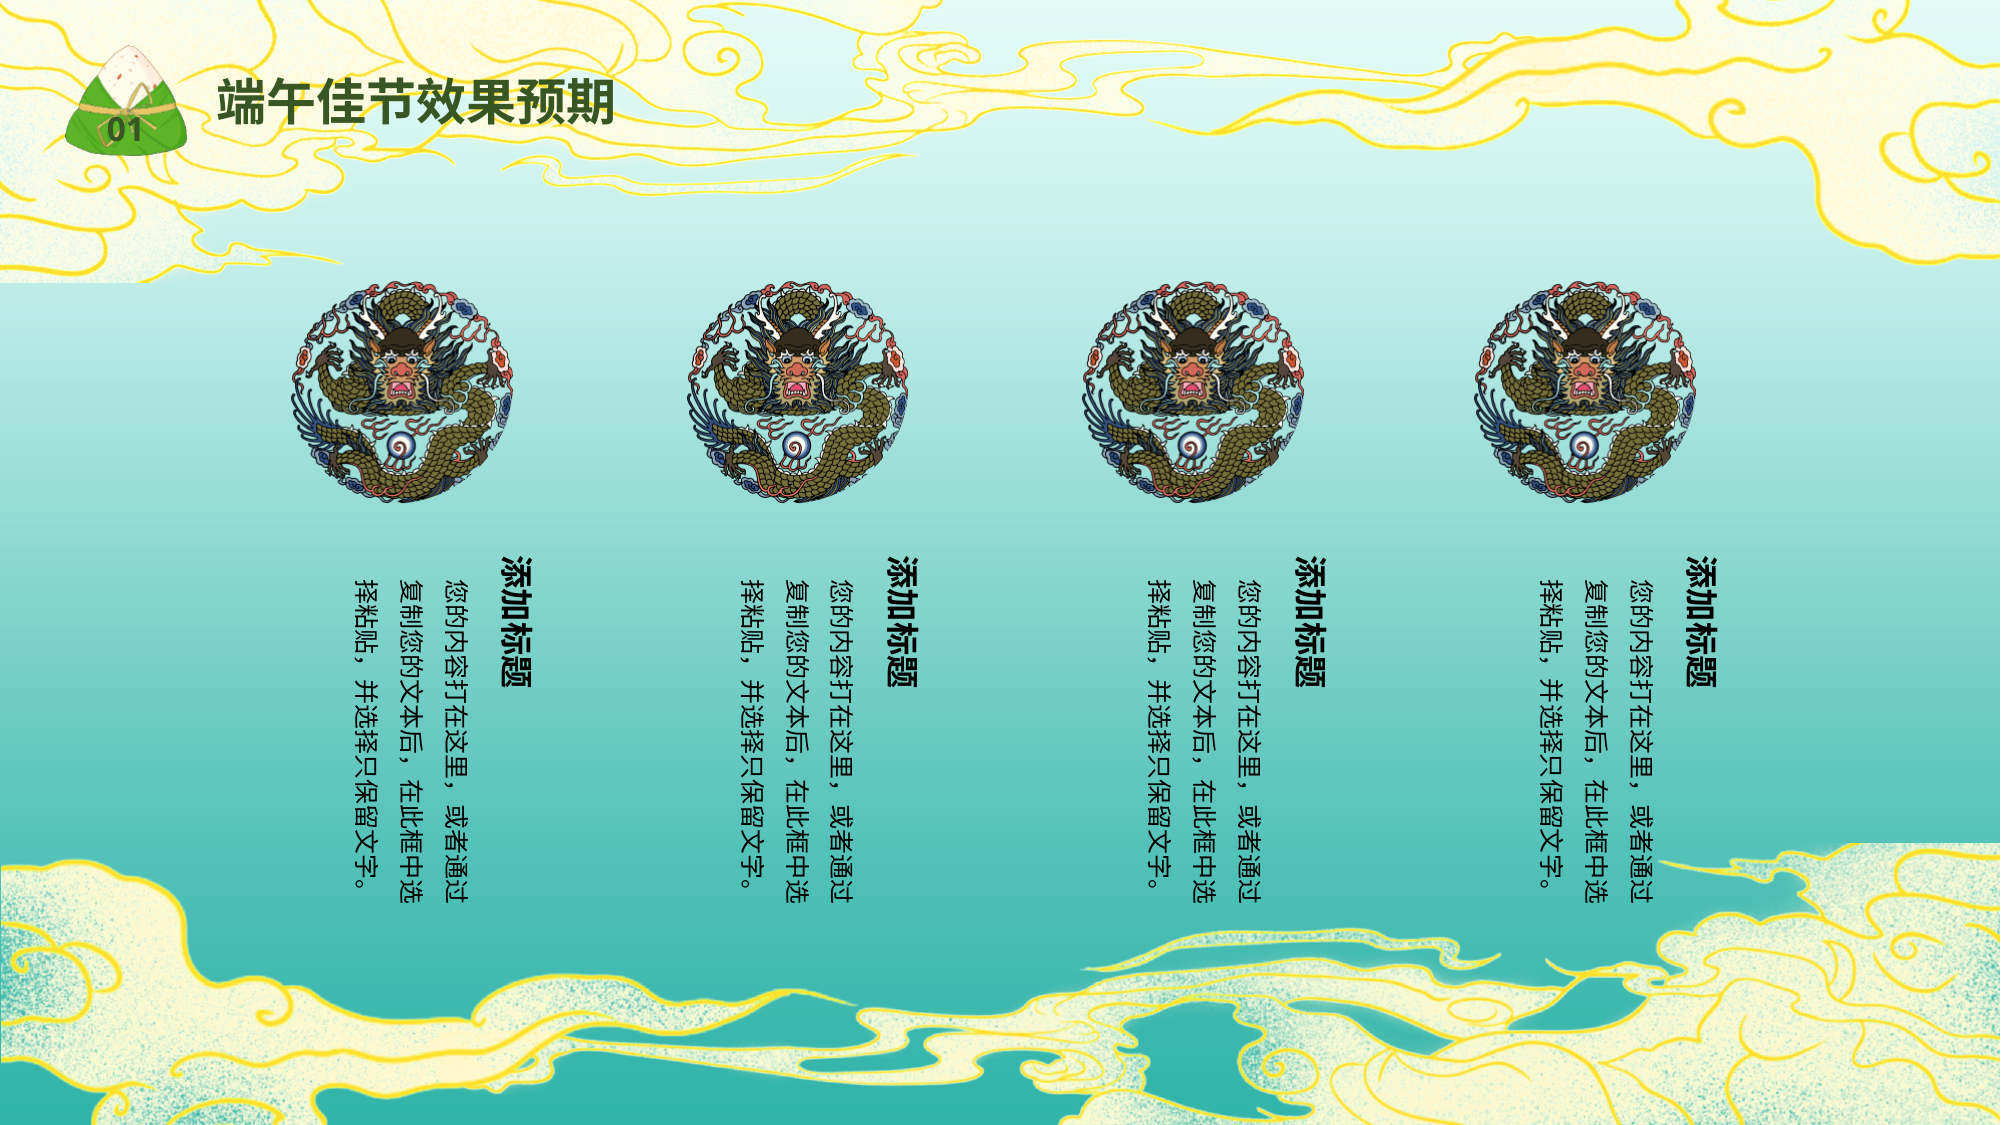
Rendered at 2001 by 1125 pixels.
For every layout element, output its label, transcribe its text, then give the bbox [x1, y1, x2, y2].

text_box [1512, 555, 1724, 949]
text_box [271, 261, 515, 505]
text_box [666, 261, 910, 505]
text_box 端午佳节效果预期 [202, 62, 721, 138]
text_box [1062, 261, 1306, 505]
text_box [1454, 261, 1698, 505]
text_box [327, 555, 539, 949]
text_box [713, 555, 925, 949]
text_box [1120, 555, 1332, 949]
picture [0, 0, 2000, 1125]
